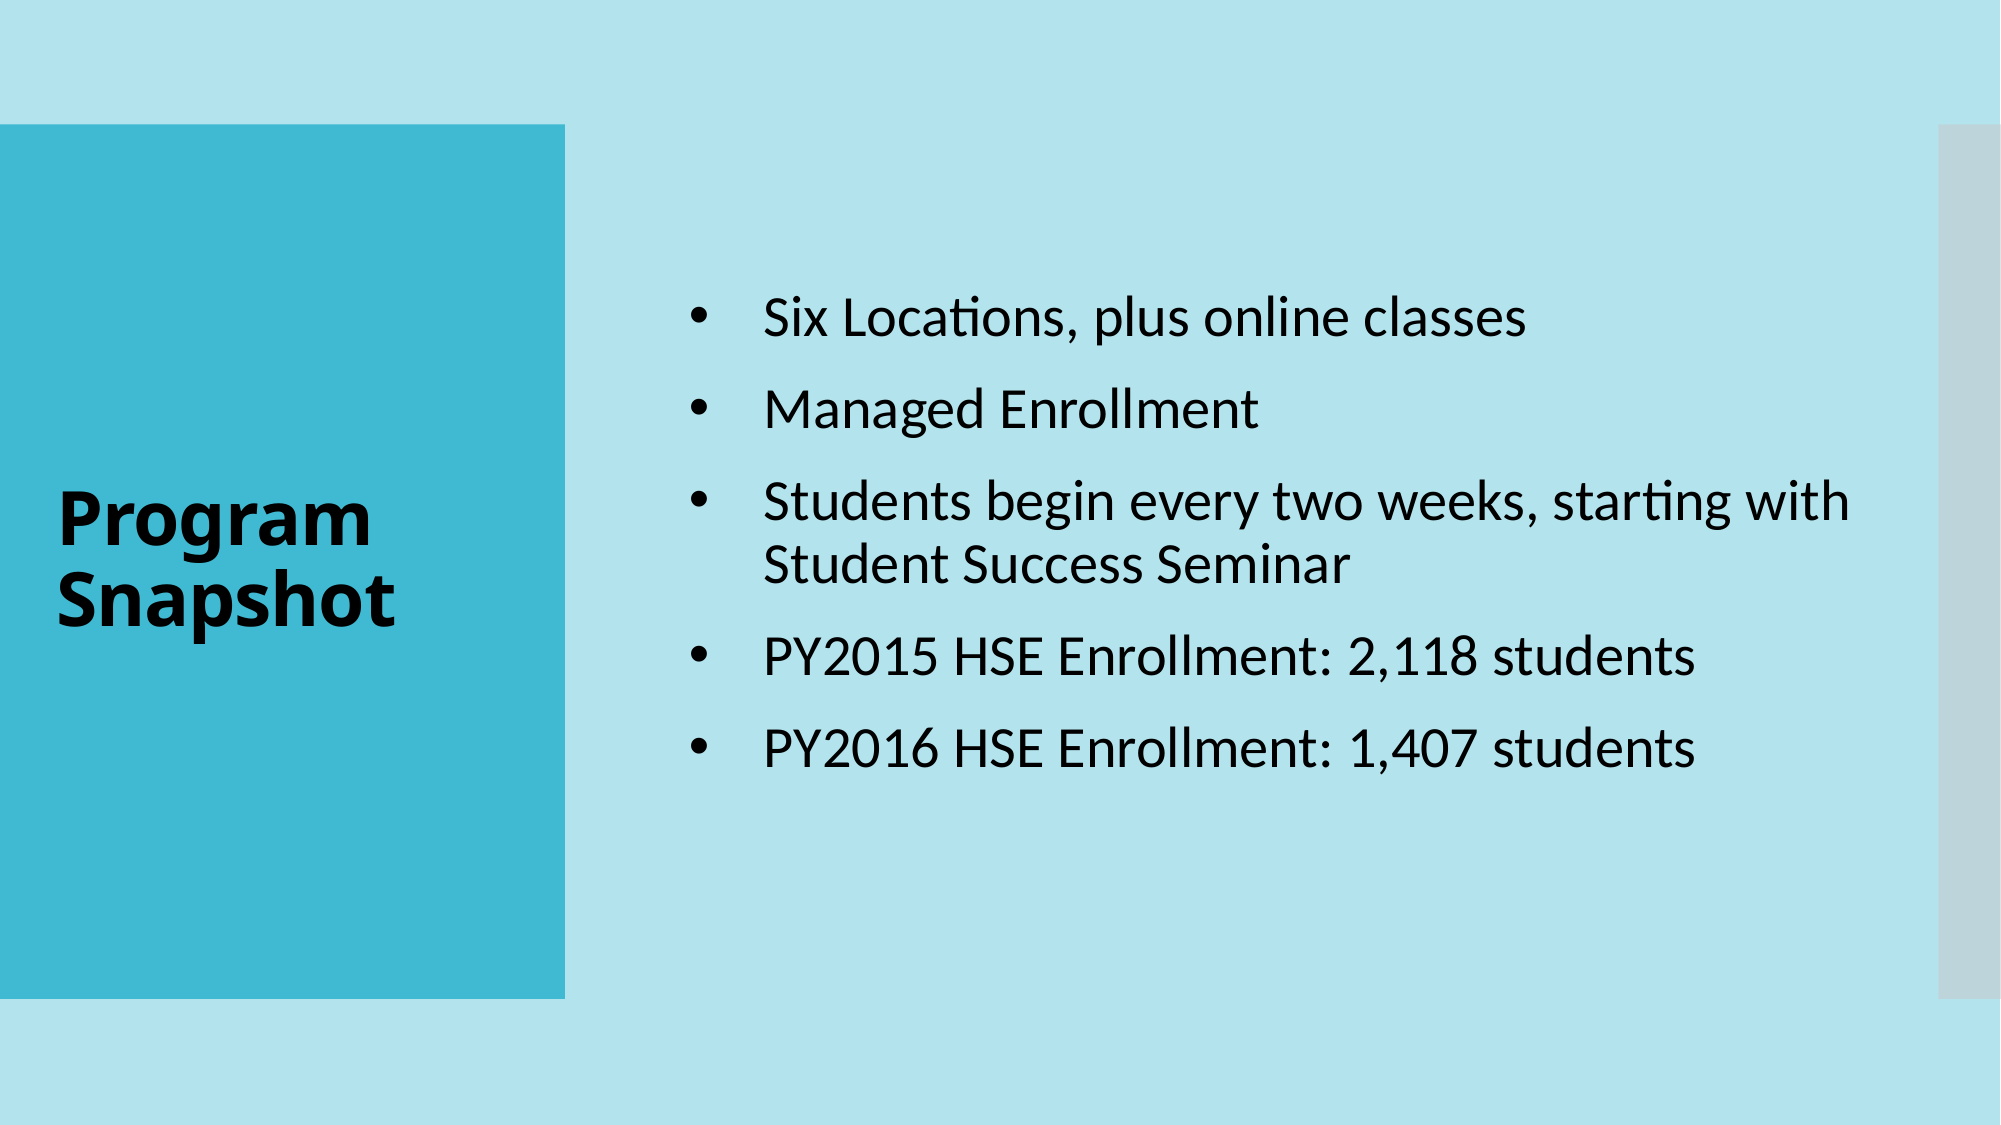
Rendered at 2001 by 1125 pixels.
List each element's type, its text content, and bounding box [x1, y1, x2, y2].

title Program Snapshot [41, 184, 525, 940]
text_box Six Locations, plus online classes Managed Enrollment Students begin every two weeks, starting with Student Success Seminar PY2015 HSE Enrollment: 2,118 students PY2016 HSE Enrollment: 1,407 students [674, 278, 1870, 788]
